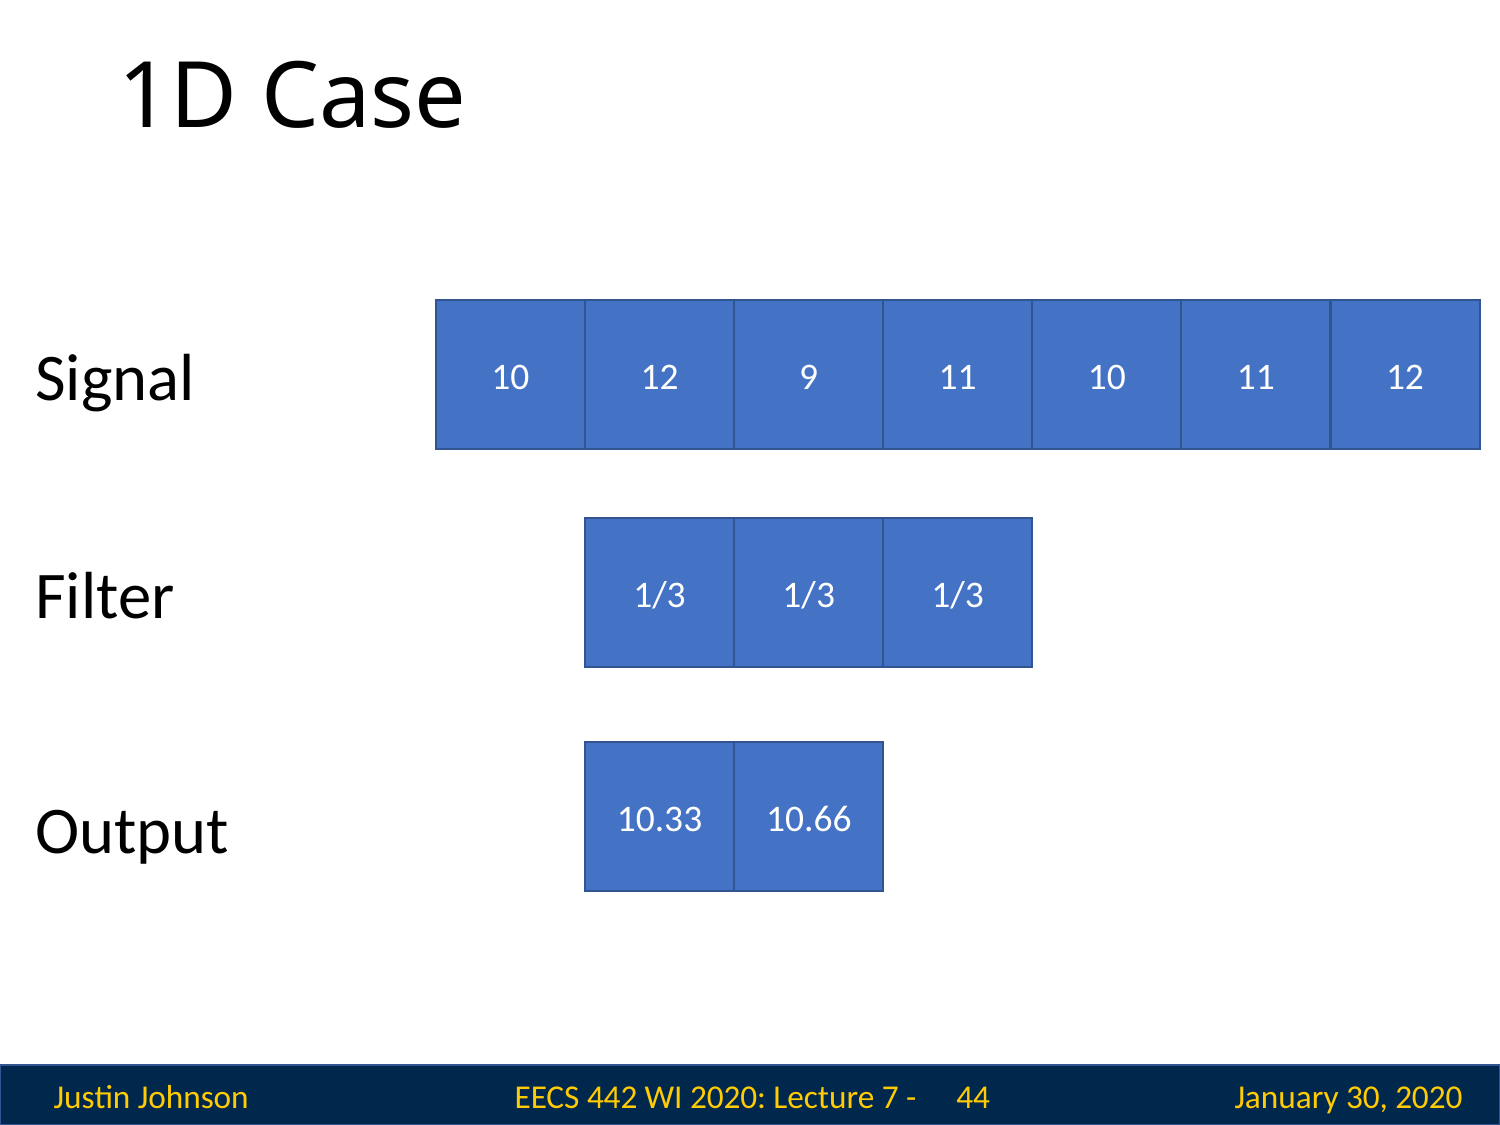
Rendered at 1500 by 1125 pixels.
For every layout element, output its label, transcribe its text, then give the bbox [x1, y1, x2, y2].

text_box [435, 299, 1480, 449]
text_box Filter [20, 544, 216, 639]
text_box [584, 517, 1033, 667]
text_box Output [20, 779, 254, 875]
text_box 10.33 [584, 741, 733, 892]
title 1D Case [103, 29, 1397, 165]
slide_number 44 [900, 1065, 1032, 1125]
text_box 10.66 [733, 741, 884, 892]
text_box Signal [20, 326, 216, 421]
